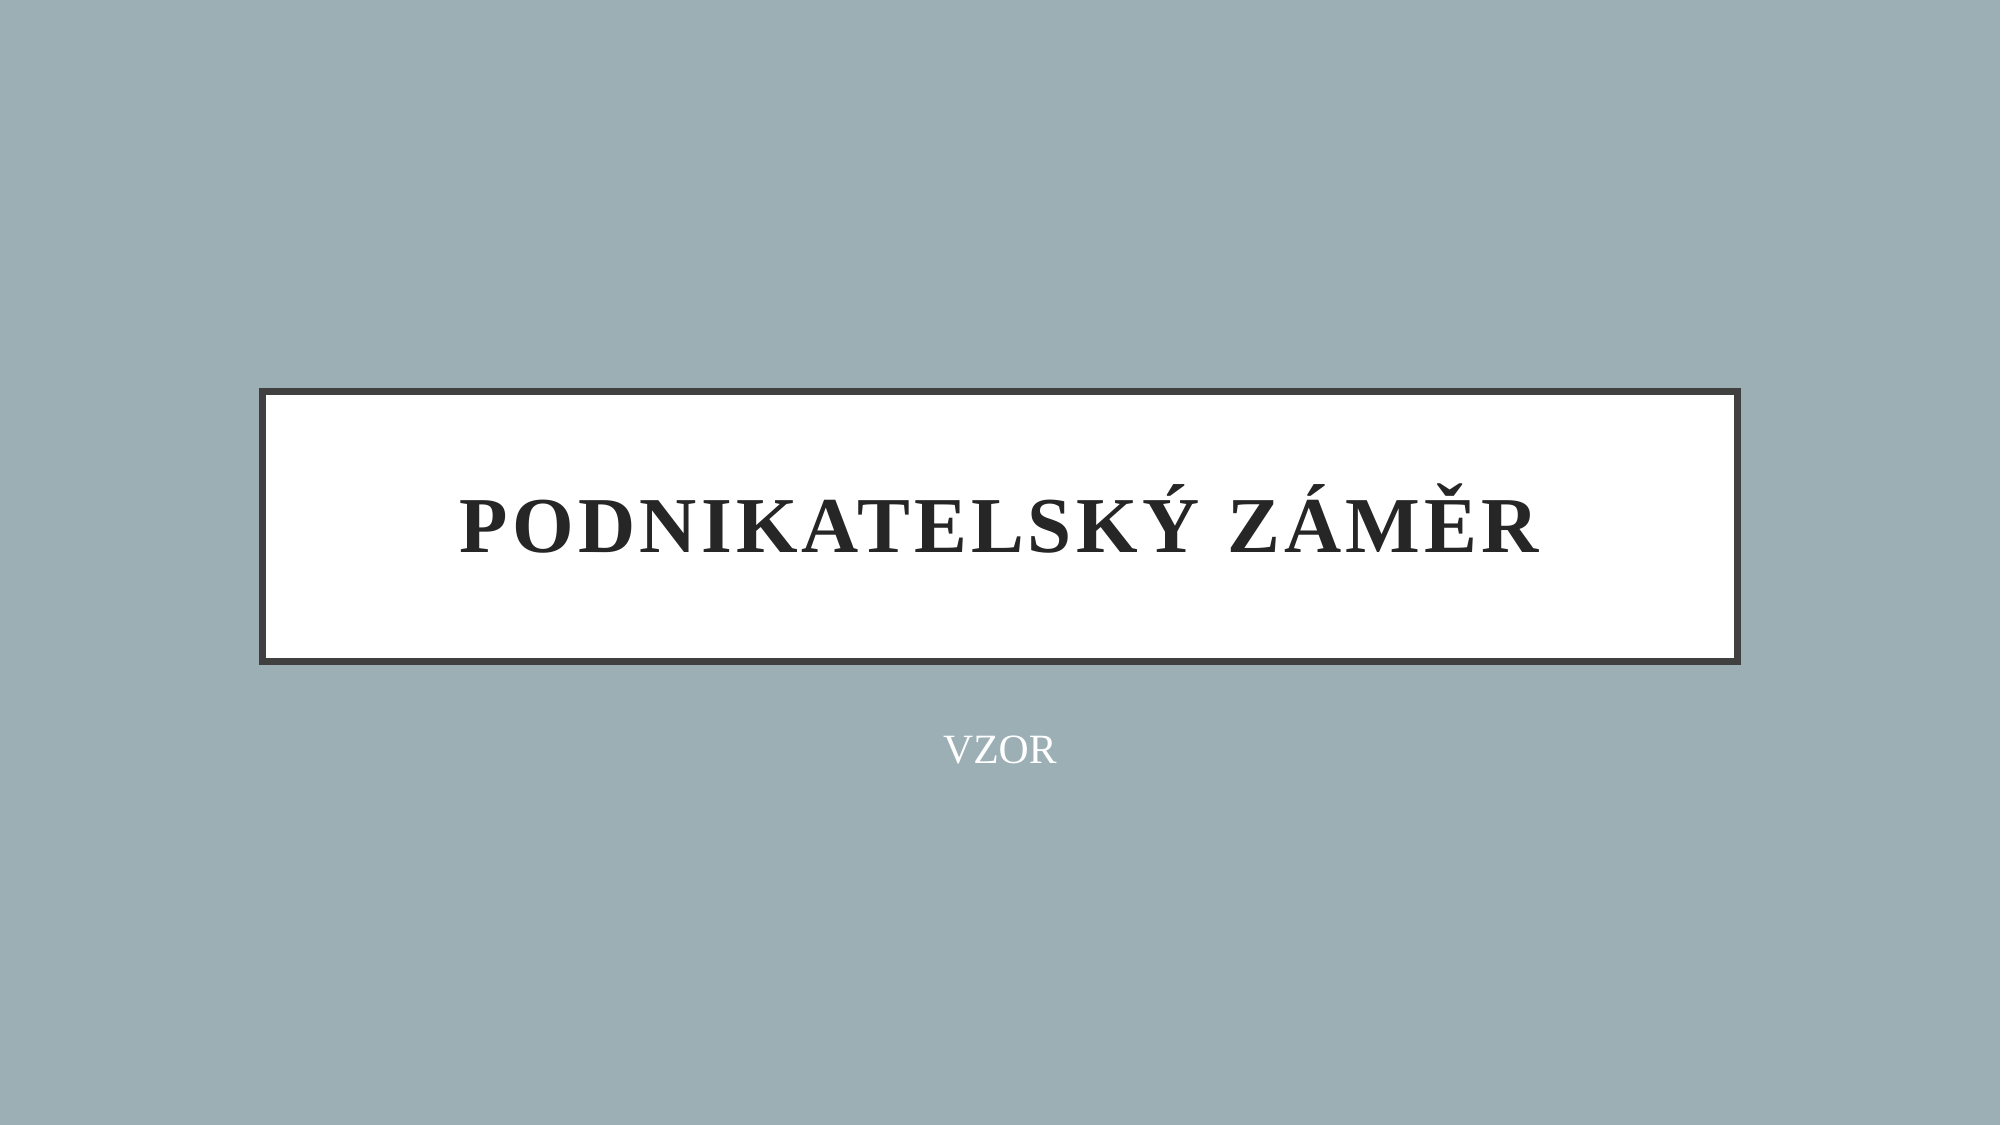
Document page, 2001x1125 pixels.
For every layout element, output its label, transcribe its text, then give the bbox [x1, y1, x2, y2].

title PODNIKATELSKÝ ZÁMĚR [259, 388, 1741, 665]
subtitle VZOR [442, 713, 1558, 918]
